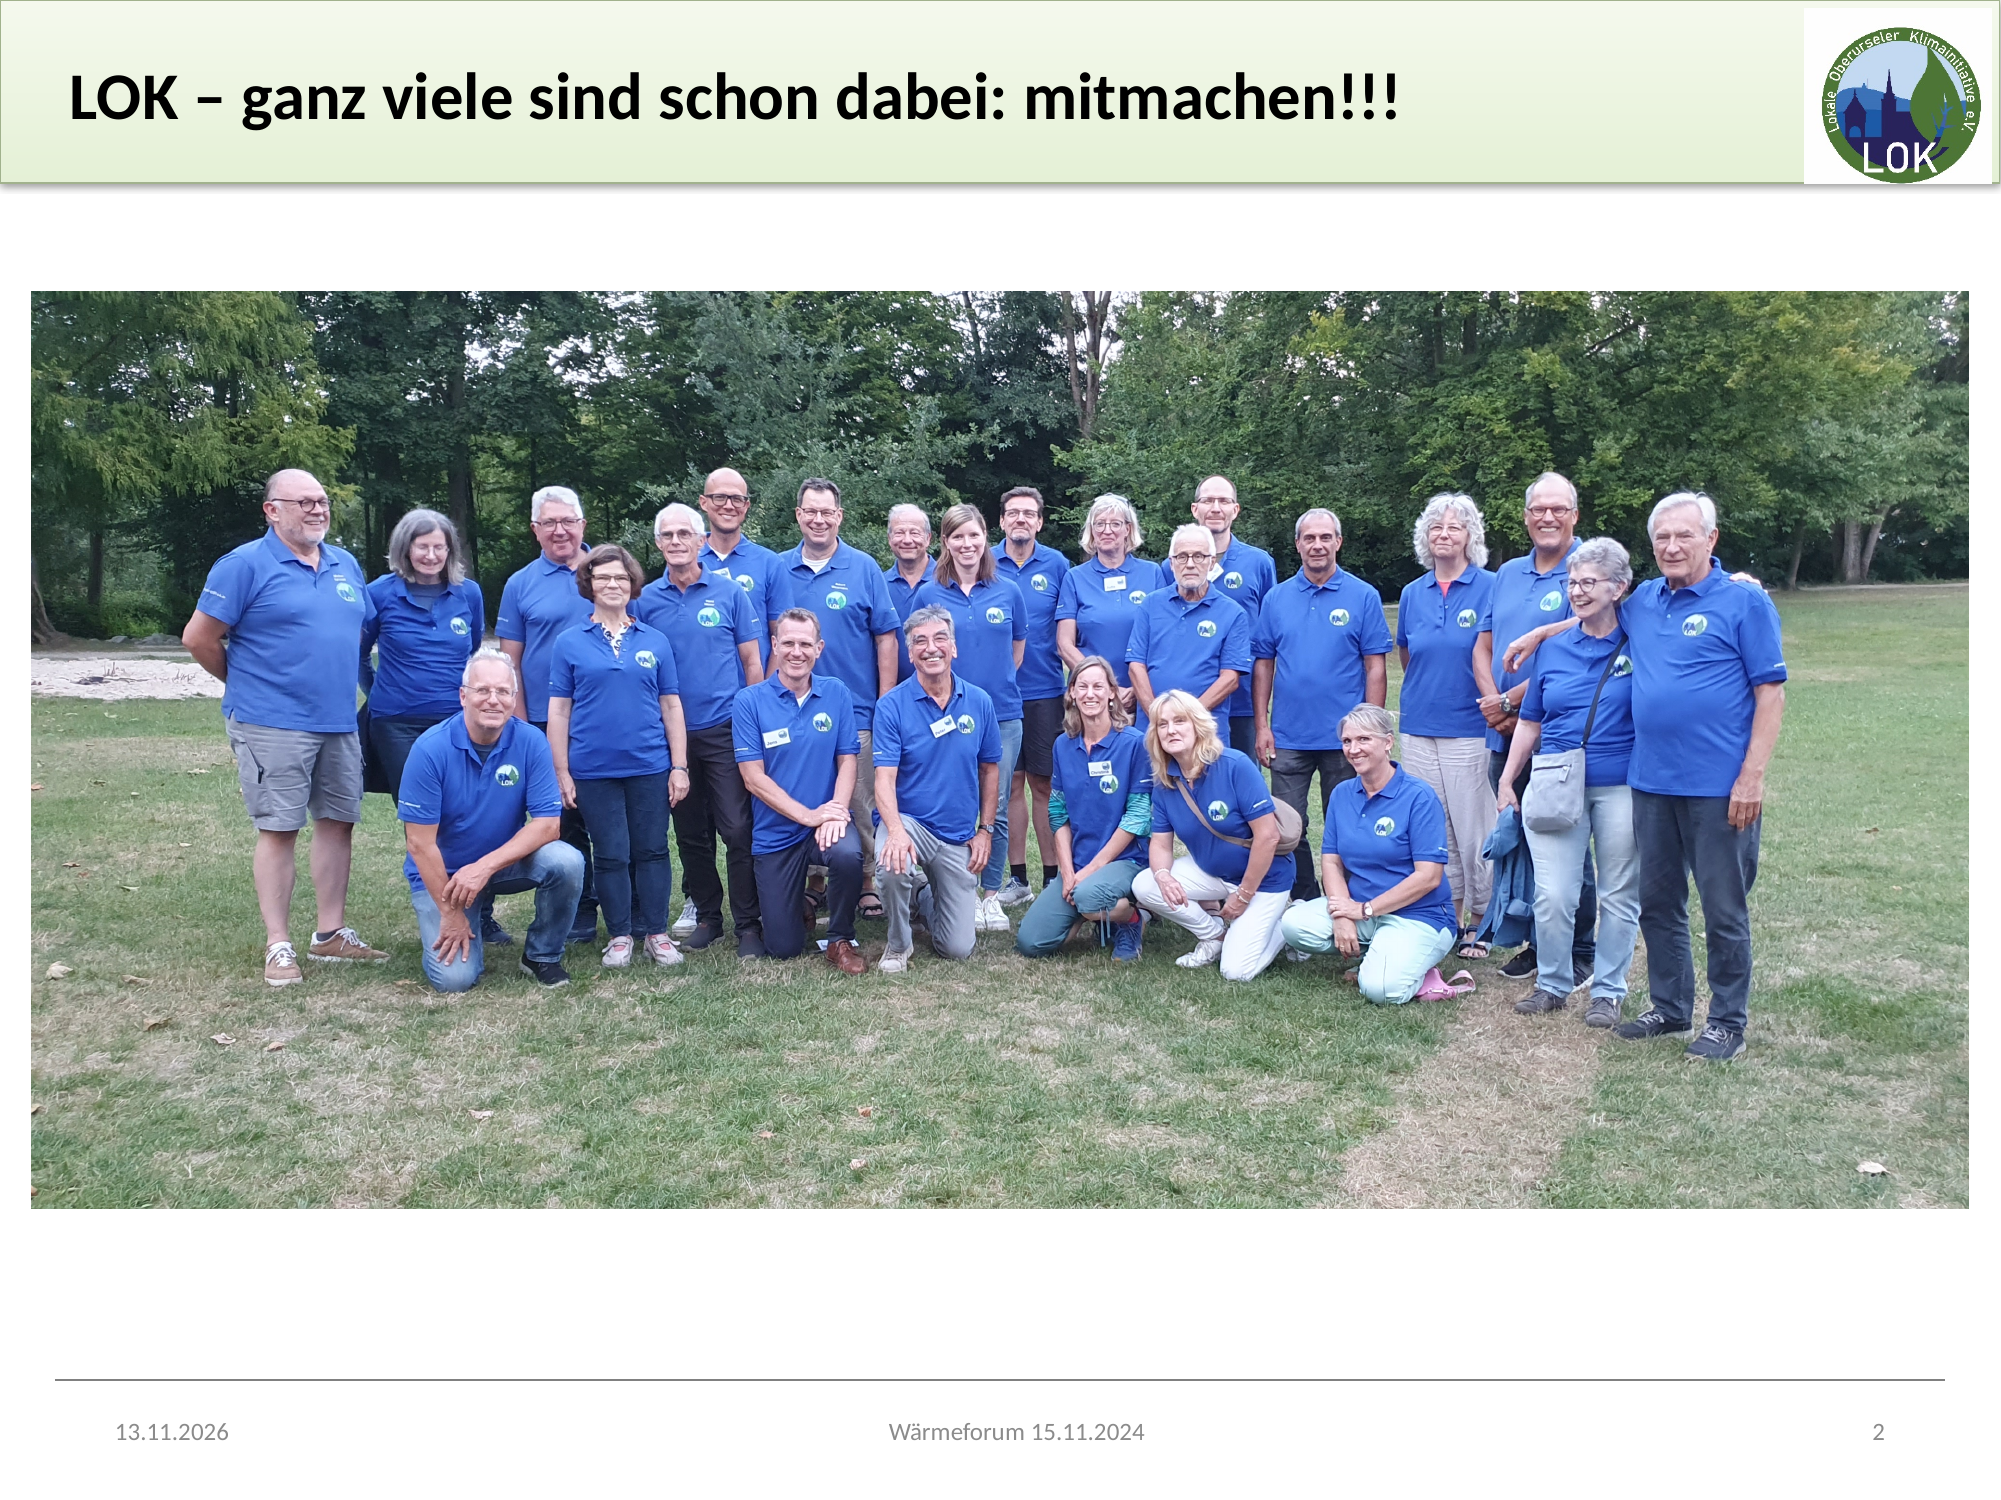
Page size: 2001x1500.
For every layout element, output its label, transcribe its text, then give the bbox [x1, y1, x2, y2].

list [31, 291, 1969, 1209]
title LOK – ganz viele sind schon dabei: mitmachen!!! [55, 29, 1661, 156]
picture [1804, 8, 1992, 184]
footer Wärmeforum 15.11.2024 [601, 1390, 1433, 1471]
slide_number 2 [1433, 1390, 1900, 1471]
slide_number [99, 1390, 567, 1471]
